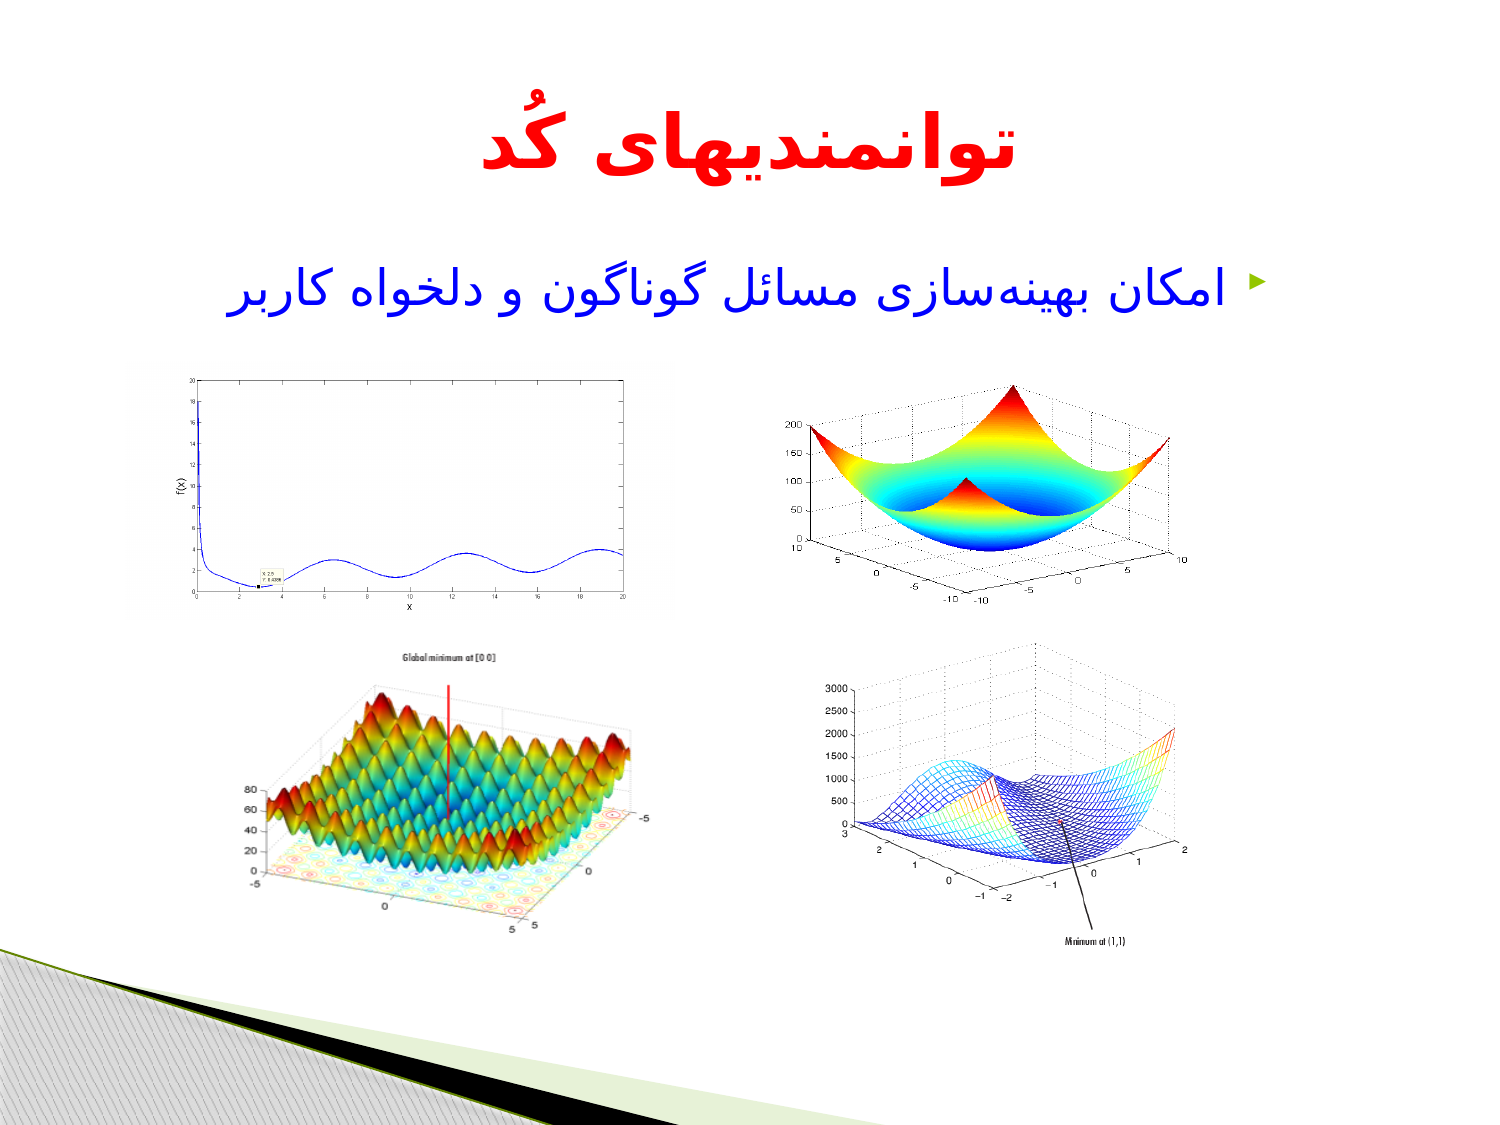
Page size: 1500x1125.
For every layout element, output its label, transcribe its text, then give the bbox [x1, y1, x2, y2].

picture [205, 651, 676, 951]
picture [124, 361, 676, 620]
list امکان بهینه‌سازی مسائل گوناگون و دلخواه کاربر [75, 248, 1425, 991]
title توانمندیهای کُد [75, 45, 1425, 233]
picture [749, 366, 1213, 951]
